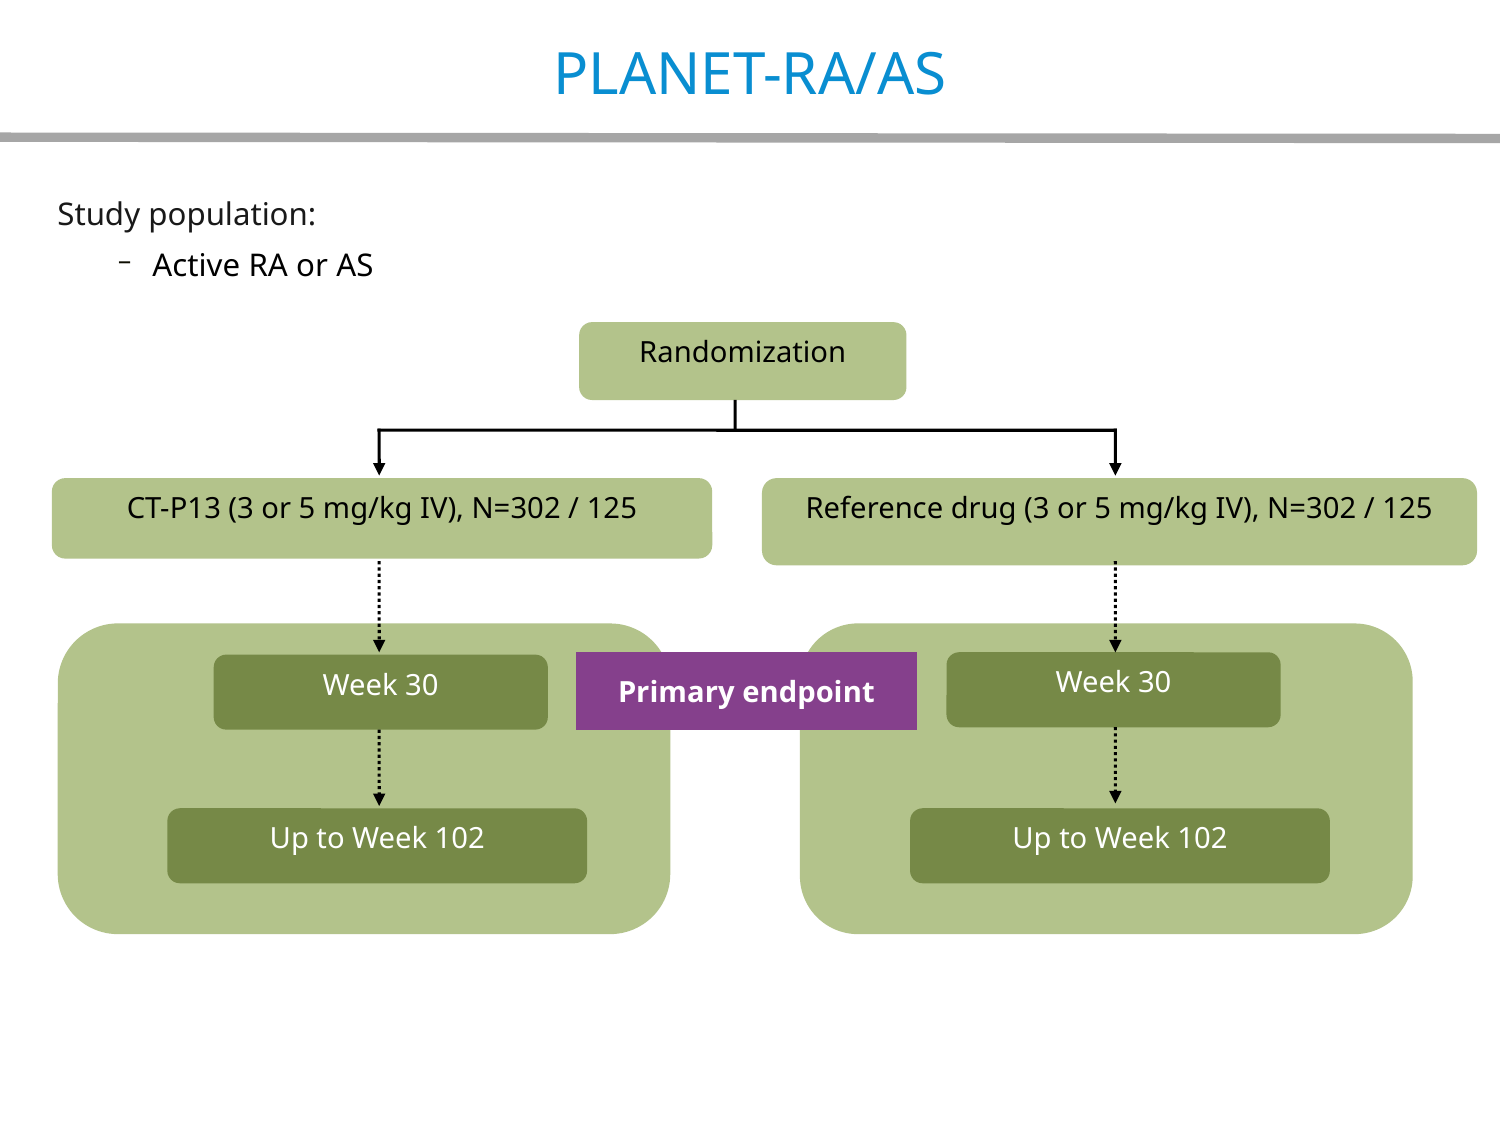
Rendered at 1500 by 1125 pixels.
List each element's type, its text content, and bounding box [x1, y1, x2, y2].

list Study population: Active RA or AS [45, 169, 1354, 286]
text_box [51, 321, 1478, 935]
title PLANET-RA/AS [74, 4, 1426, 134]
